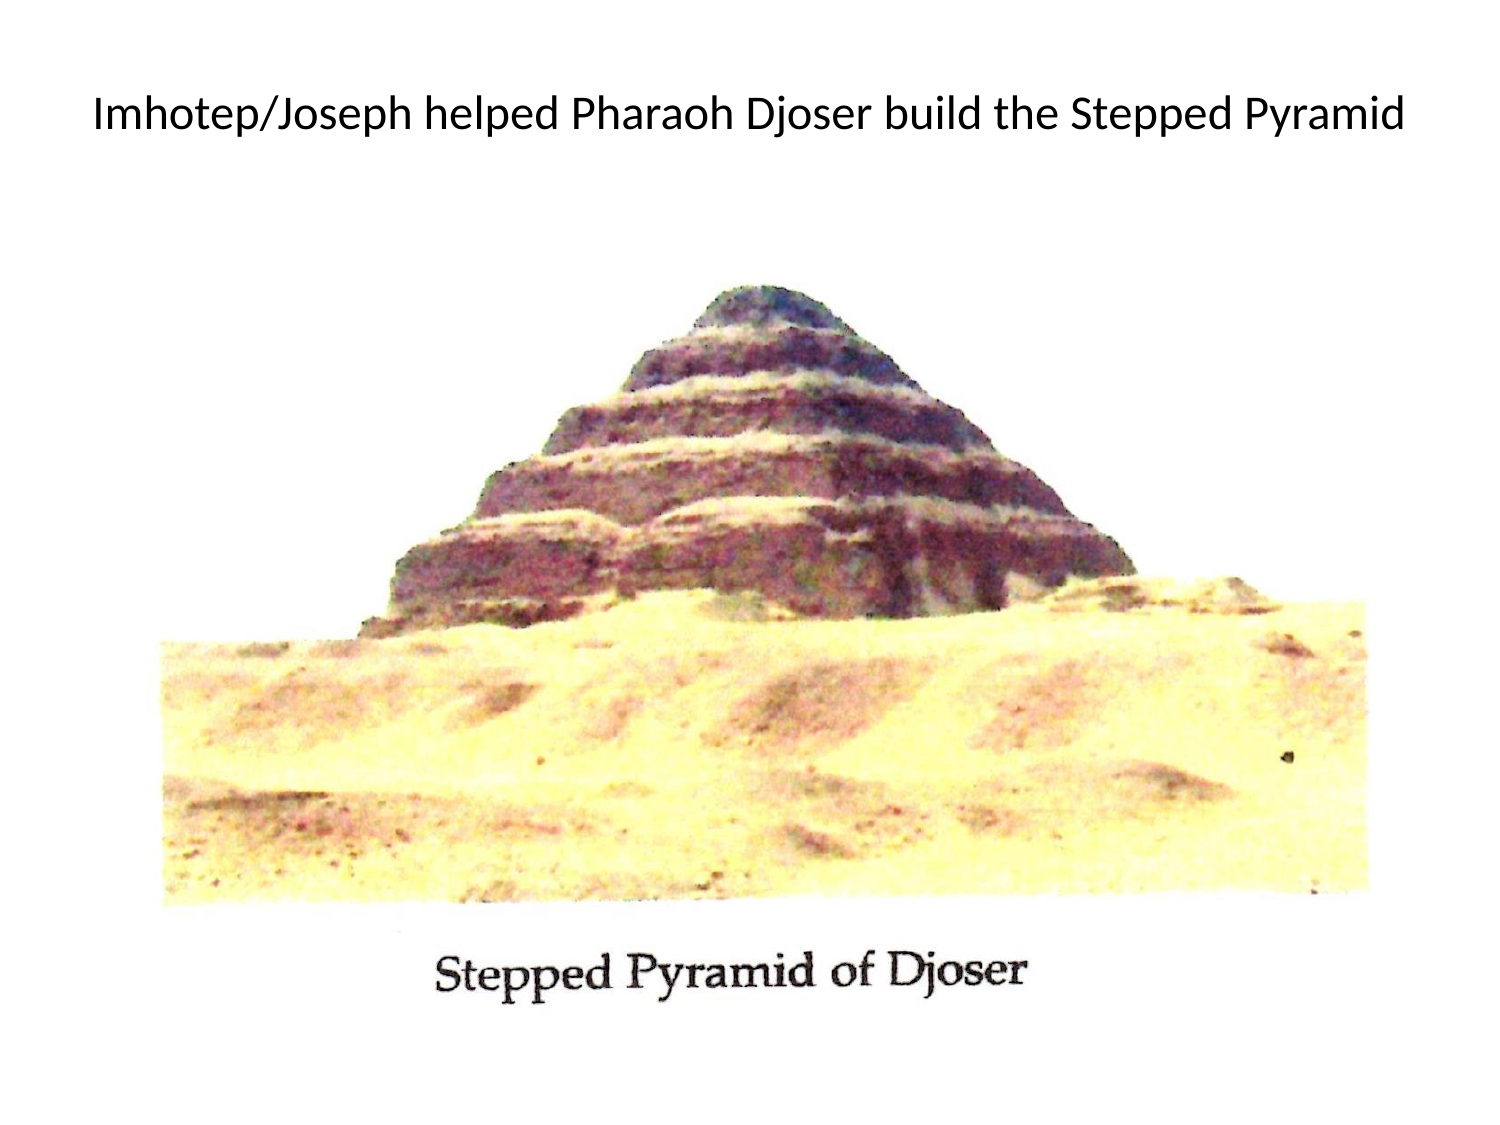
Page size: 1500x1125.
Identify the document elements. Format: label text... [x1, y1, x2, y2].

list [137, 256, 1401, 1051]
title Imhotep/Joseph helped Pharaoh Djoser build the Stepped Pyramid [75, 45, 1425, 233]
